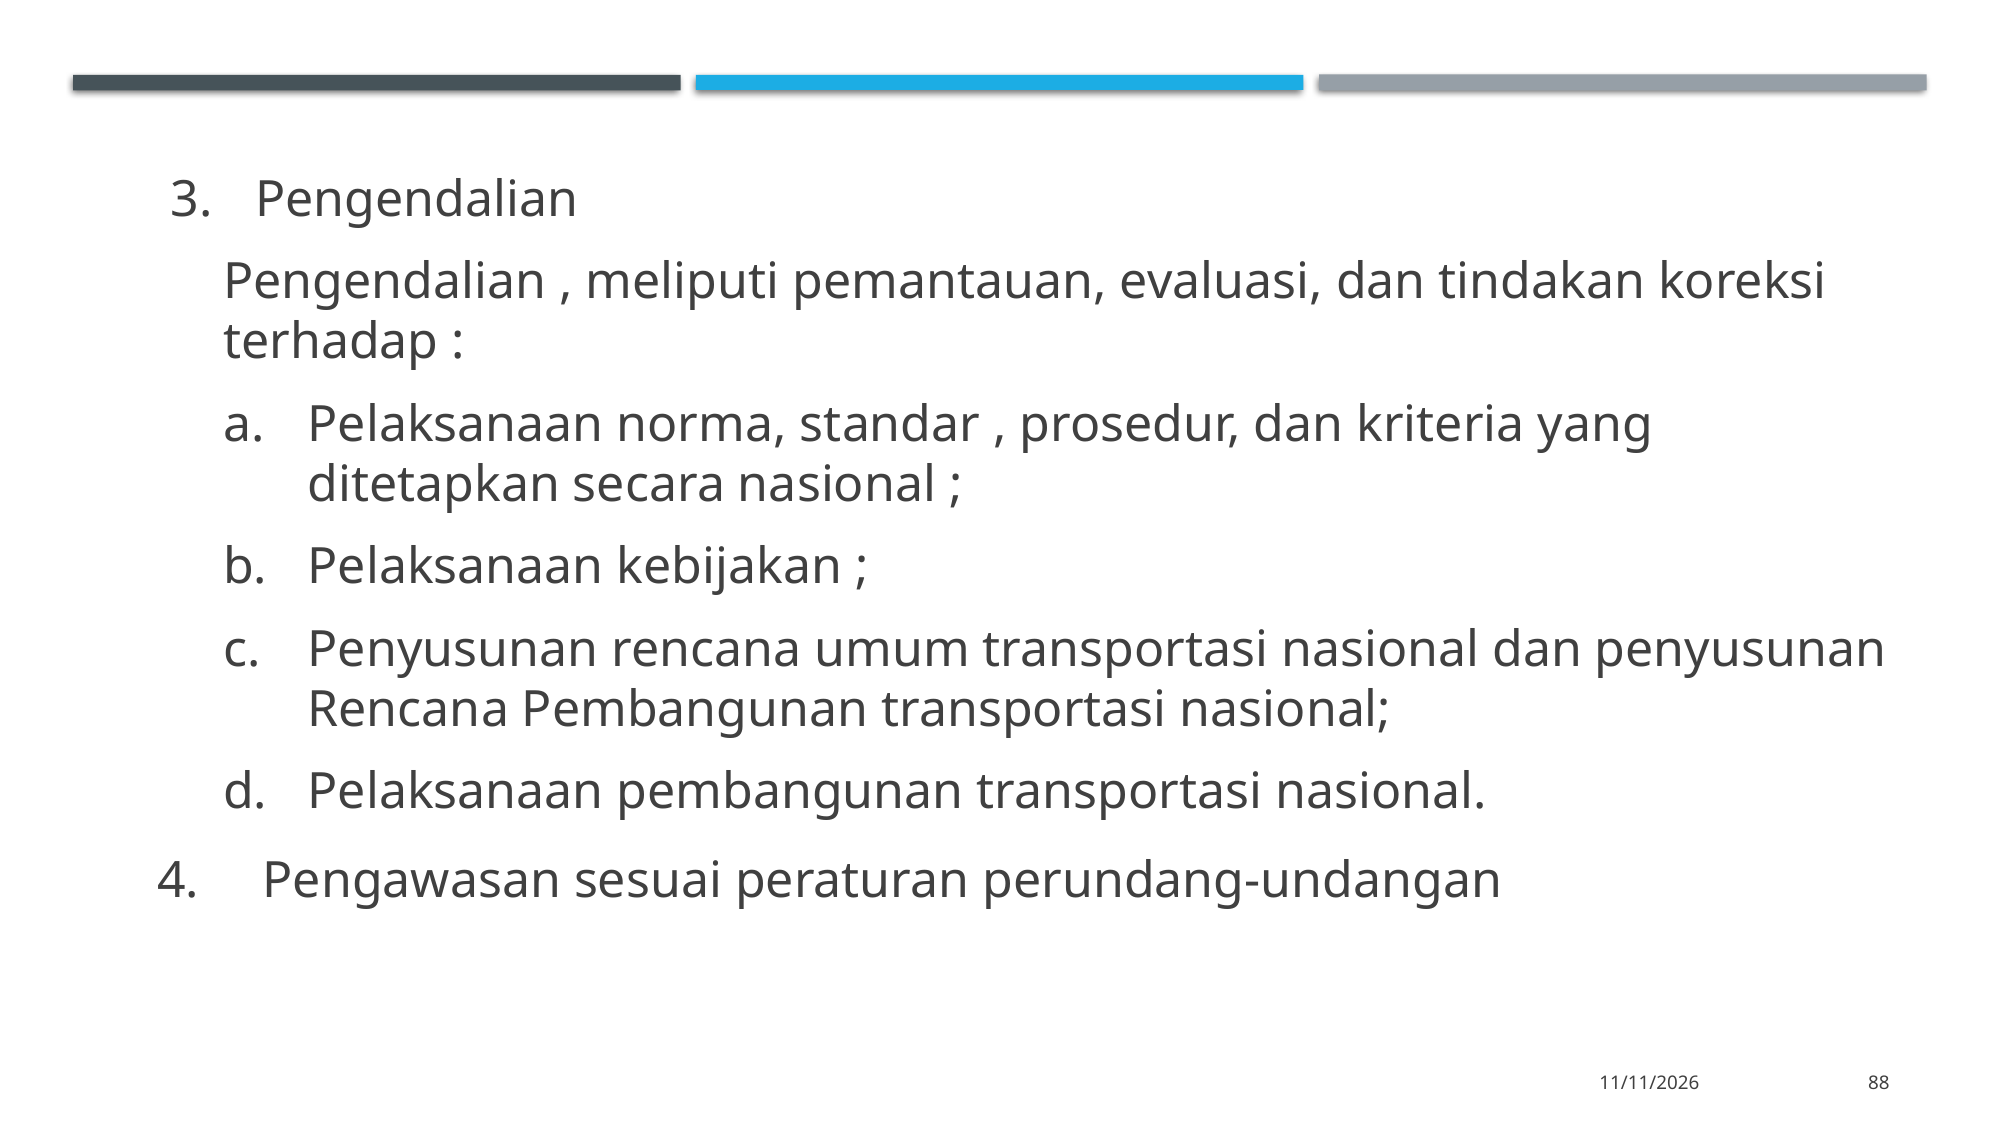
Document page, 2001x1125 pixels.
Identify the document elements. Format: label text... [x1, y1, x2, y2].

slide_number 88 [1732, 1053, 1905, 1114]
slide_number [1247, 1053, 1715, 1114]
list Pengendalian Pengendalian , meliputi pemantauan, evaluasi, dan tindakan koreksi terhadap : Pelaksanaan norma, standar , prosedur, dan kriteria yang ditetapkan secara nasional ; Pelaksanaan kebijakan ; Penyusunan rencana umum transportasi nasional dan penyusunan Rencana Pembangunan transportasi nasional; Pelaksanaan pembangunan transportasi nasional. Pengawasan sesuai peraturan perundang-undangan [142, 140, 1923, 1054]
